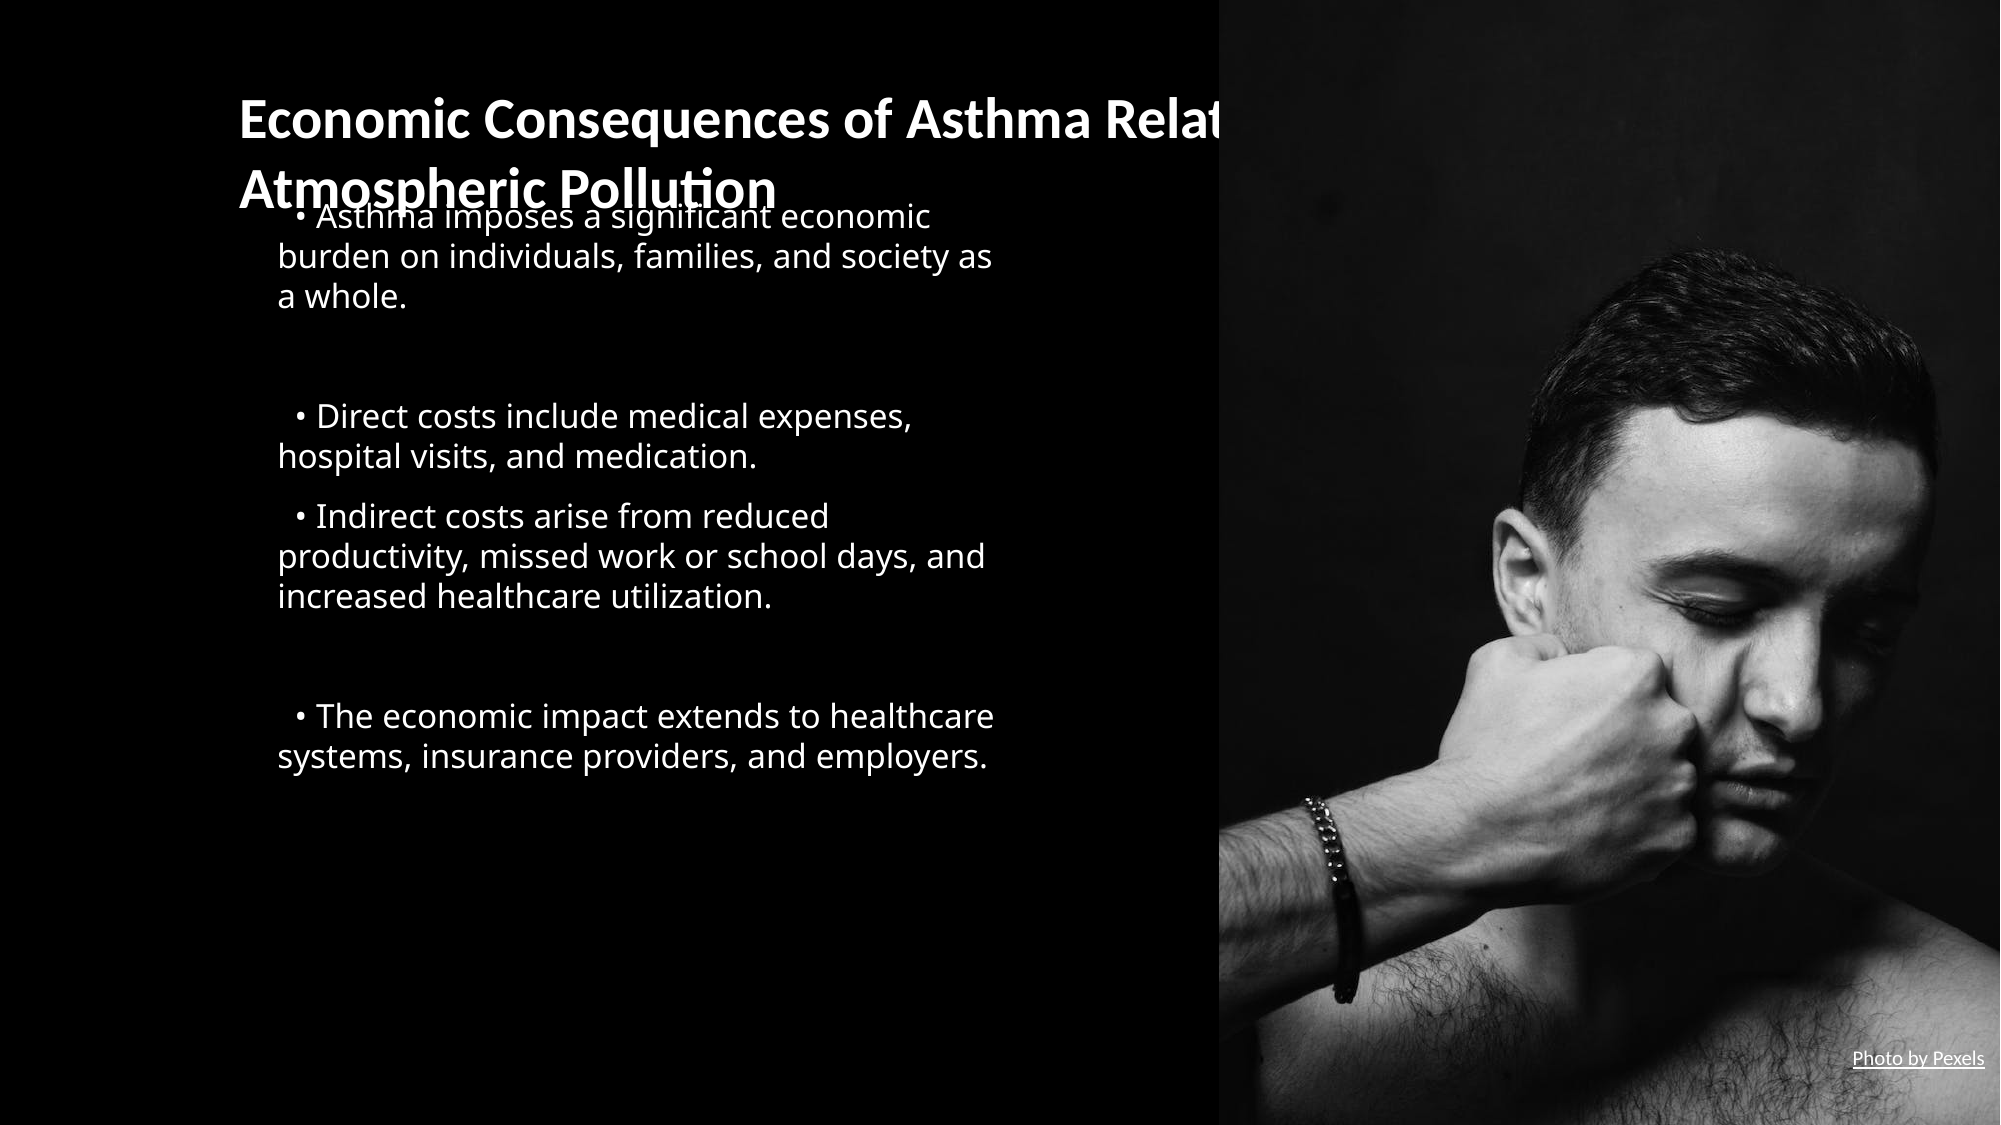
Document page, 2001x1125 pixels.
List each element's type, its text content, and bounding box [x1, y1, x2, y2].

text_box • Direct costs include medical expenses, hospital visits, and medication. [262, 397, 1013, 473]
picture [1219, 0, 2000, 1125]
text_box • Indirect costs arise from reduced productivity, missed work or school days, and increased healthcare utilization. [262, 517, 1013, 593]
text_box • The economic impact extends to healthcare systems, insurance providers, and employers. [262, 697, 1013, 773]
text_box Economic Consequences of Asthma Related to Atmospheric Pollution [225, 112, 1219, 188]
text_box • Asthma imposes a significant economic burden on individuals, families, and society as a whole. [262, 217, 1013, 293]
